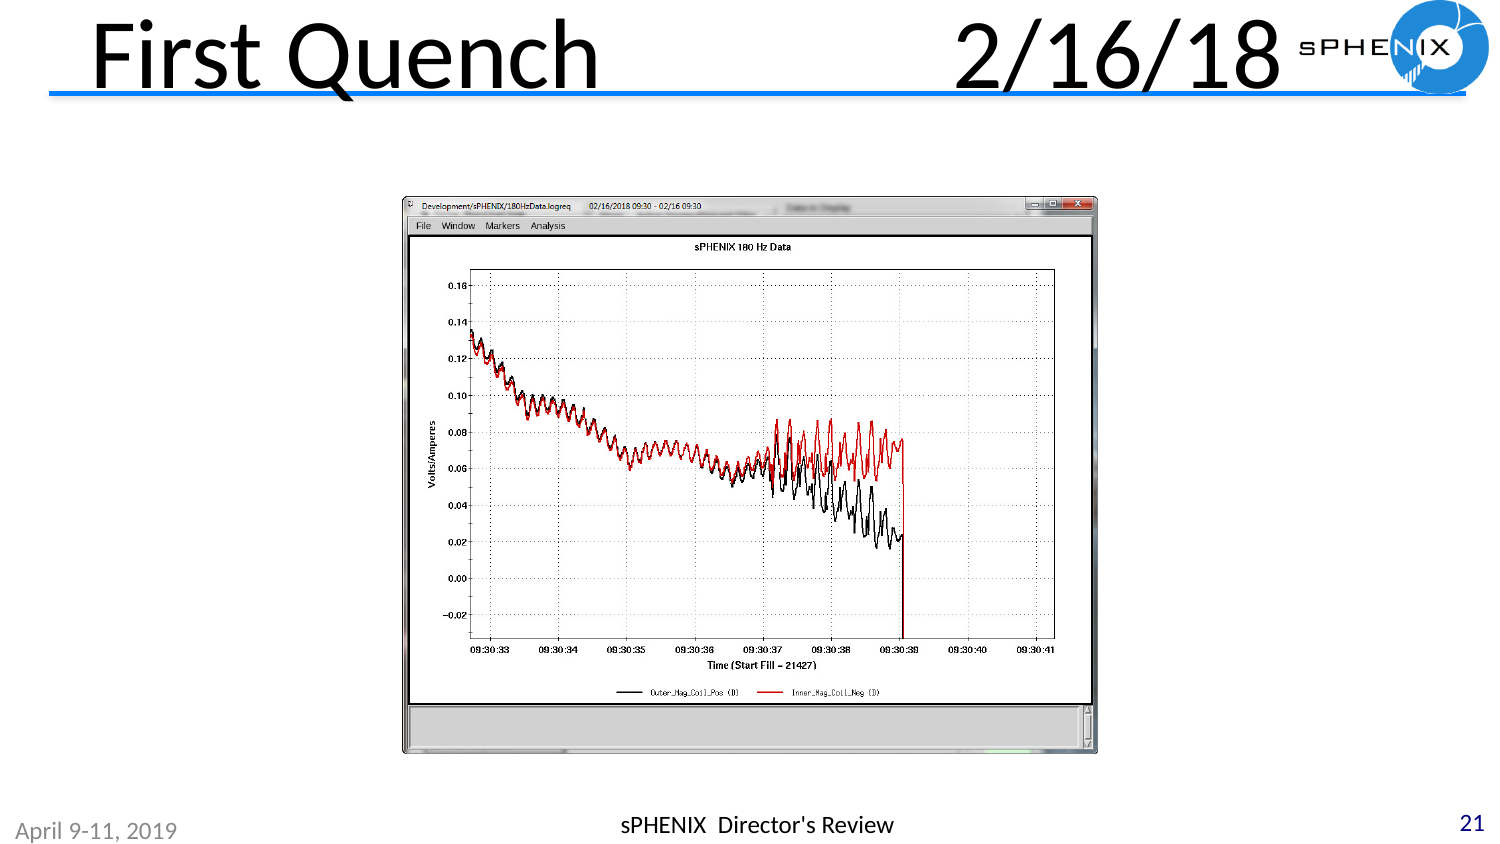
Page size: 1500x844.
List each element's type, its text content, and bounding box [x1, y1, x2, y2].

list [402, 196, 1098, 754]
picture [1299, 0, 1489, 94]
footer sPHENIX Director's Review [520, 806, 996, 841]
title First Quench 2/16/18 [75, 4, 1425, 94]
slide_number 21 [1412, 798, 1500, 844]
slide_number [0, 815, 350, 844]
